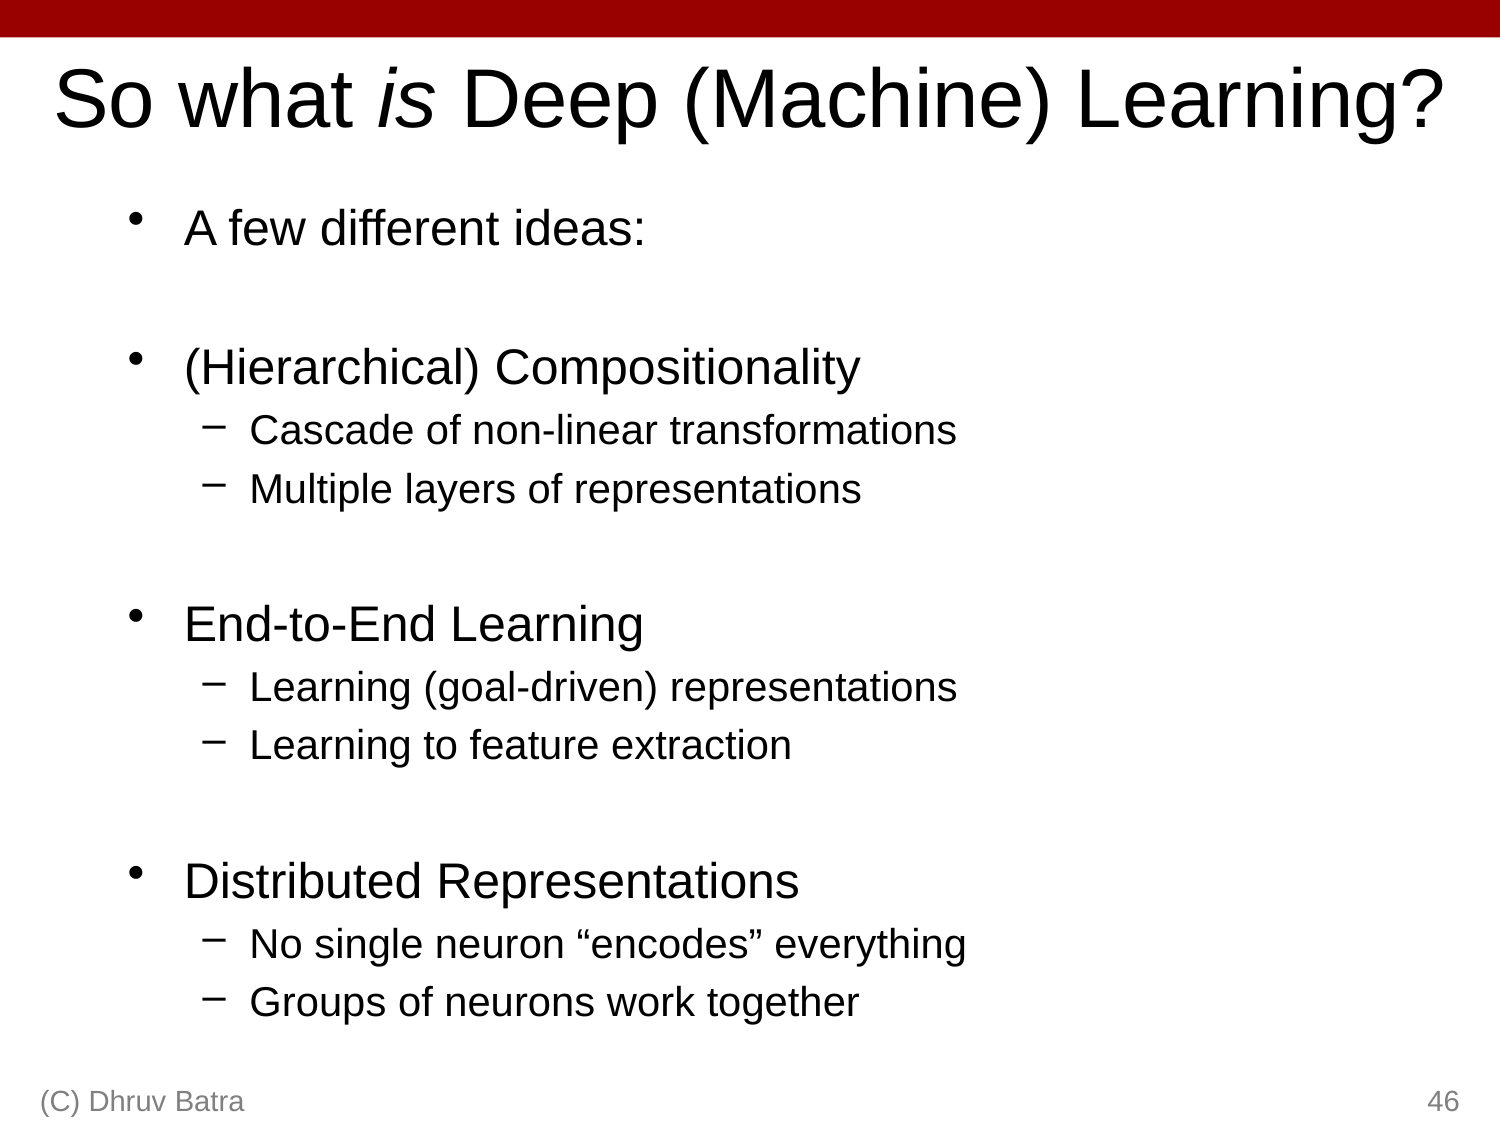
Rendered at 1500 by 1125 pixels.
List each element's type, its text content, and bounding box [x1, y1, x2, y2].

slide_number 46 [1162, 1049, 1476, 1125]
list A few different ideas: (Hierarchical) Compositionality Cascade of non-linear transformations Multiple layers of representations End-to-End Learning Learning (goal-driven) representations Learning to feature extraction Distributed Representations No single neuron “encodes” everything Groups of neurons work together [112, 187, 1388, 1051]
footer (C) Dhruv Batra [24, 1049, 501, 1125]
title So what is Deep (Machine) Learning? [0, 37, 1500, 151]
